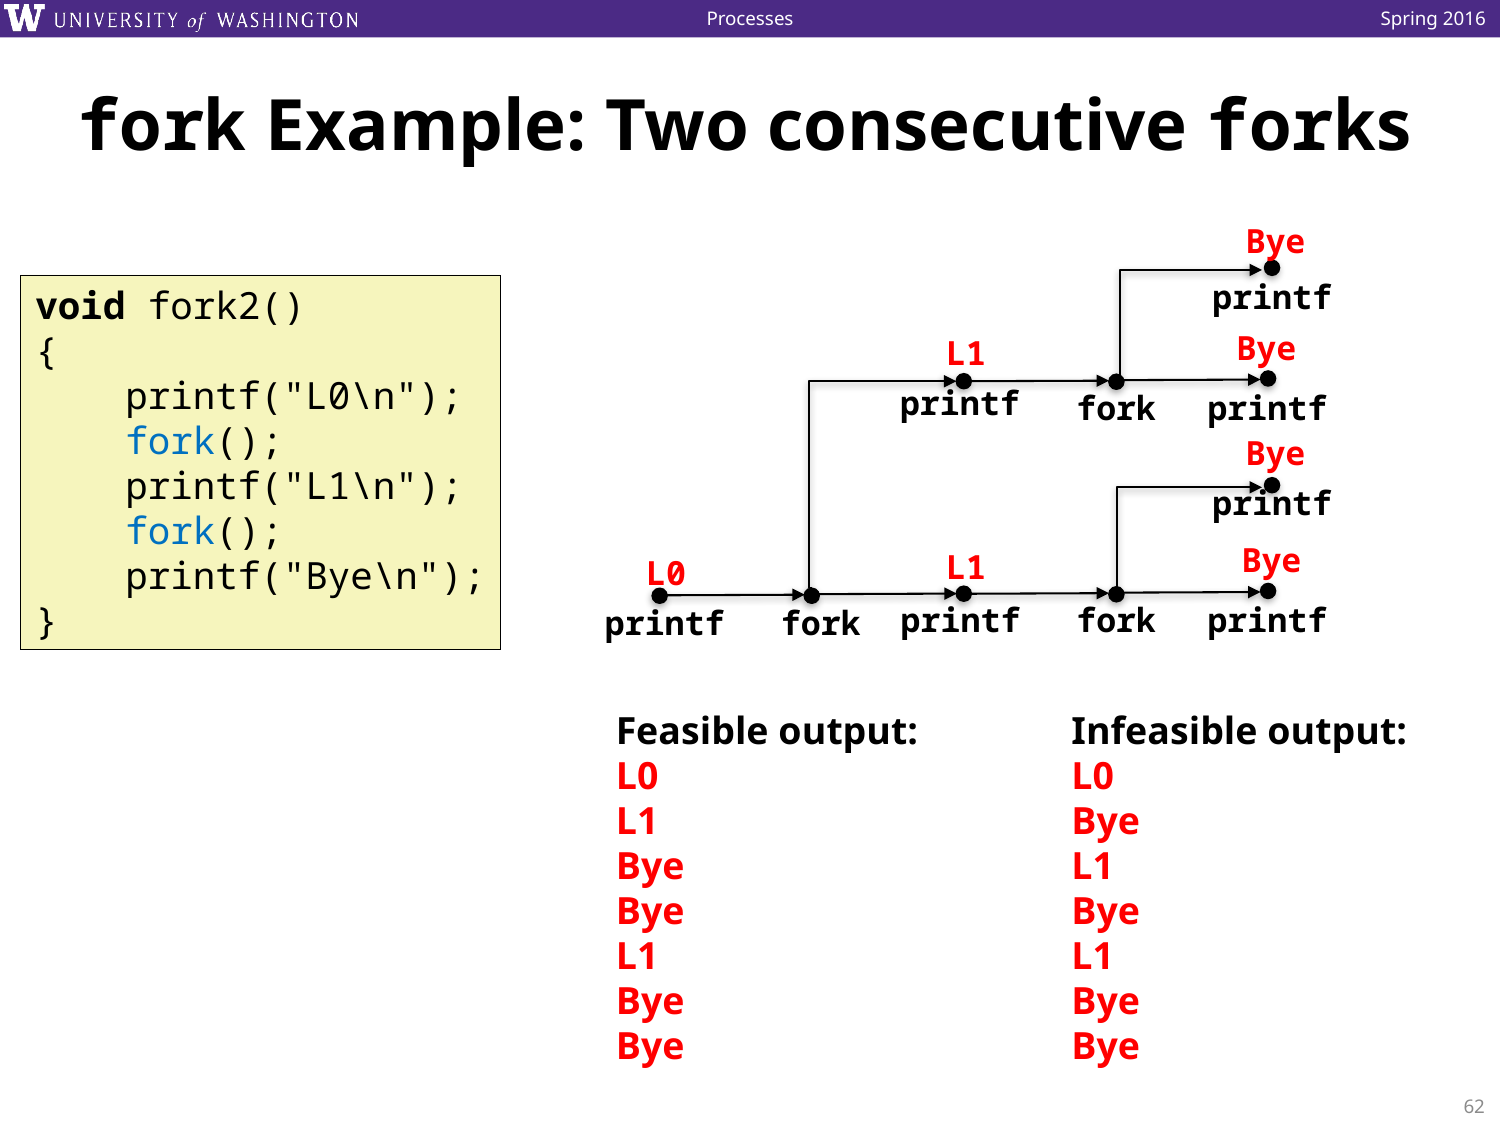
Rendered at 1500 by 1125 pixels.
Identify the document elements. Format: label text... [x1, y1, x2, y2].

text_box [594, 212, 1351, 651]
text_box Infeasible output: L0 Bye L1 Bye L1 Bye Bye [1056, 699, 1423, 1075]
picture [4, 4, 358, 32]
text_box void fork2() { printf("L0\n"); fork(); printf("L1\n"); fork(); printf("Bye\n"); } [20, 274, 501, 650]
text_box Feasible output: L0 L1 Bye Bye L1 Bye Bye [601, 699, 934, 1075]
title fork Example: Two consecutive forks [62, 74, 1463, 170]
slide_number 62 [1400, 1077, 1500, 1125]
